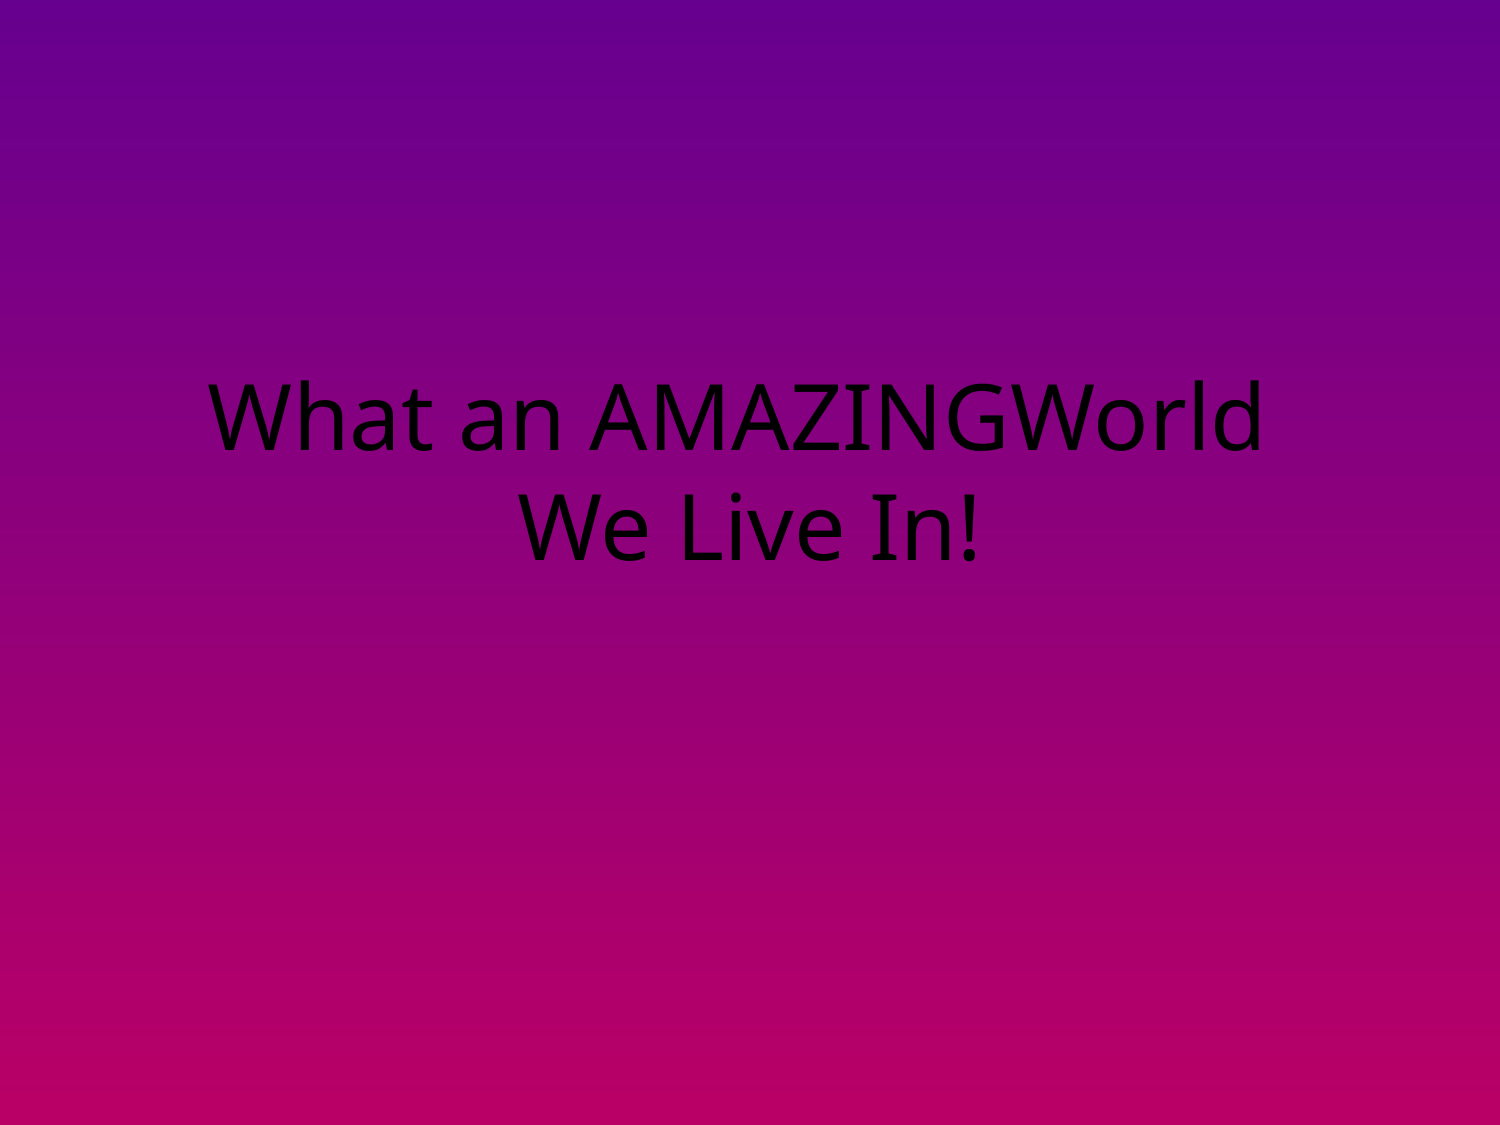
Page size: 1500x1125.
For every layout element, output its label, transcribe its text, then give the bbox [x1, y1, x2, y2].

title What an AMAZINGWorld We Live In! [112, 375, 1388, 563]
